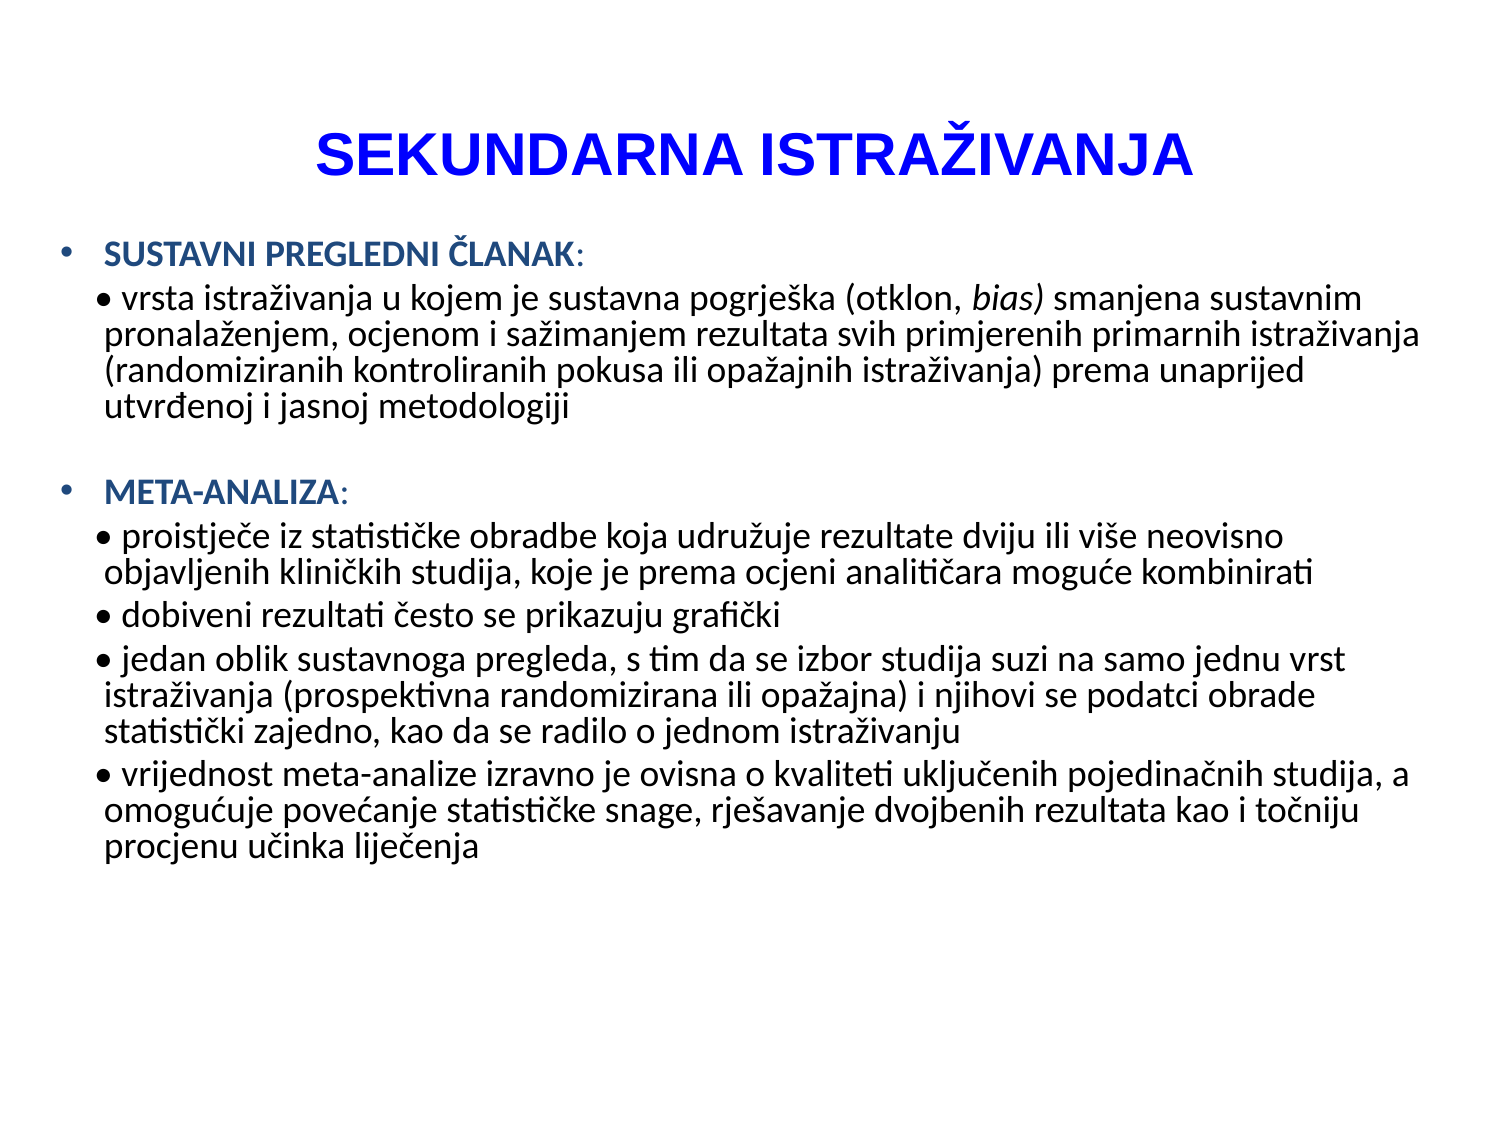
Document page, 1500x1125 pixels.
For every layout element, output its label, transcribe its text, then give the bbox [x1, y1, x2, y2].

list SUSTAVNI PREGLEDNI ČLANAK: • vrsta istraživanja u kojem je sustavna pogrješka (otklon, bias) smanjena sustavnim pronalaženjem, ocjenom i sažimanjem rezultata svih primjerenih primarnih istraživanja (randomiziranih kontroliranih pokusa ili opažajnih istraživanja) prema unaprijed utvrđenoj i jasnoj metodologiji META-ANALIZA: • proistječe iz statističke obradbe koja udružuje rezultate dviju ili više neovisno objavljenih kliničkih studija, koje je prema ocjeni analitičara moguće kombinirati • dobiveni rezultati često se prikazuju grafički • jedan oblik sustavnoga pregleda, s tim da se izbor studija suzi na samo jednu vrst istraživanja (prospektivna randomizirana ili opažajna) i njihovi se podatci obrade statistički zajedno, kao da se radilo o jednom istraživanju • vrijednost meta-analize izravno je ovisna o kvaliteti uključenih pojedinačnih studija, a omogućuje povećanje statističke snage, rješavanje dvojbenih rezultata kao i točniju procjenu učinka liječenja [45, 208, 1463, 1040]
title SEKUNDARNA ISTRAŽIVANJA [194, 106, 1317, 197]
